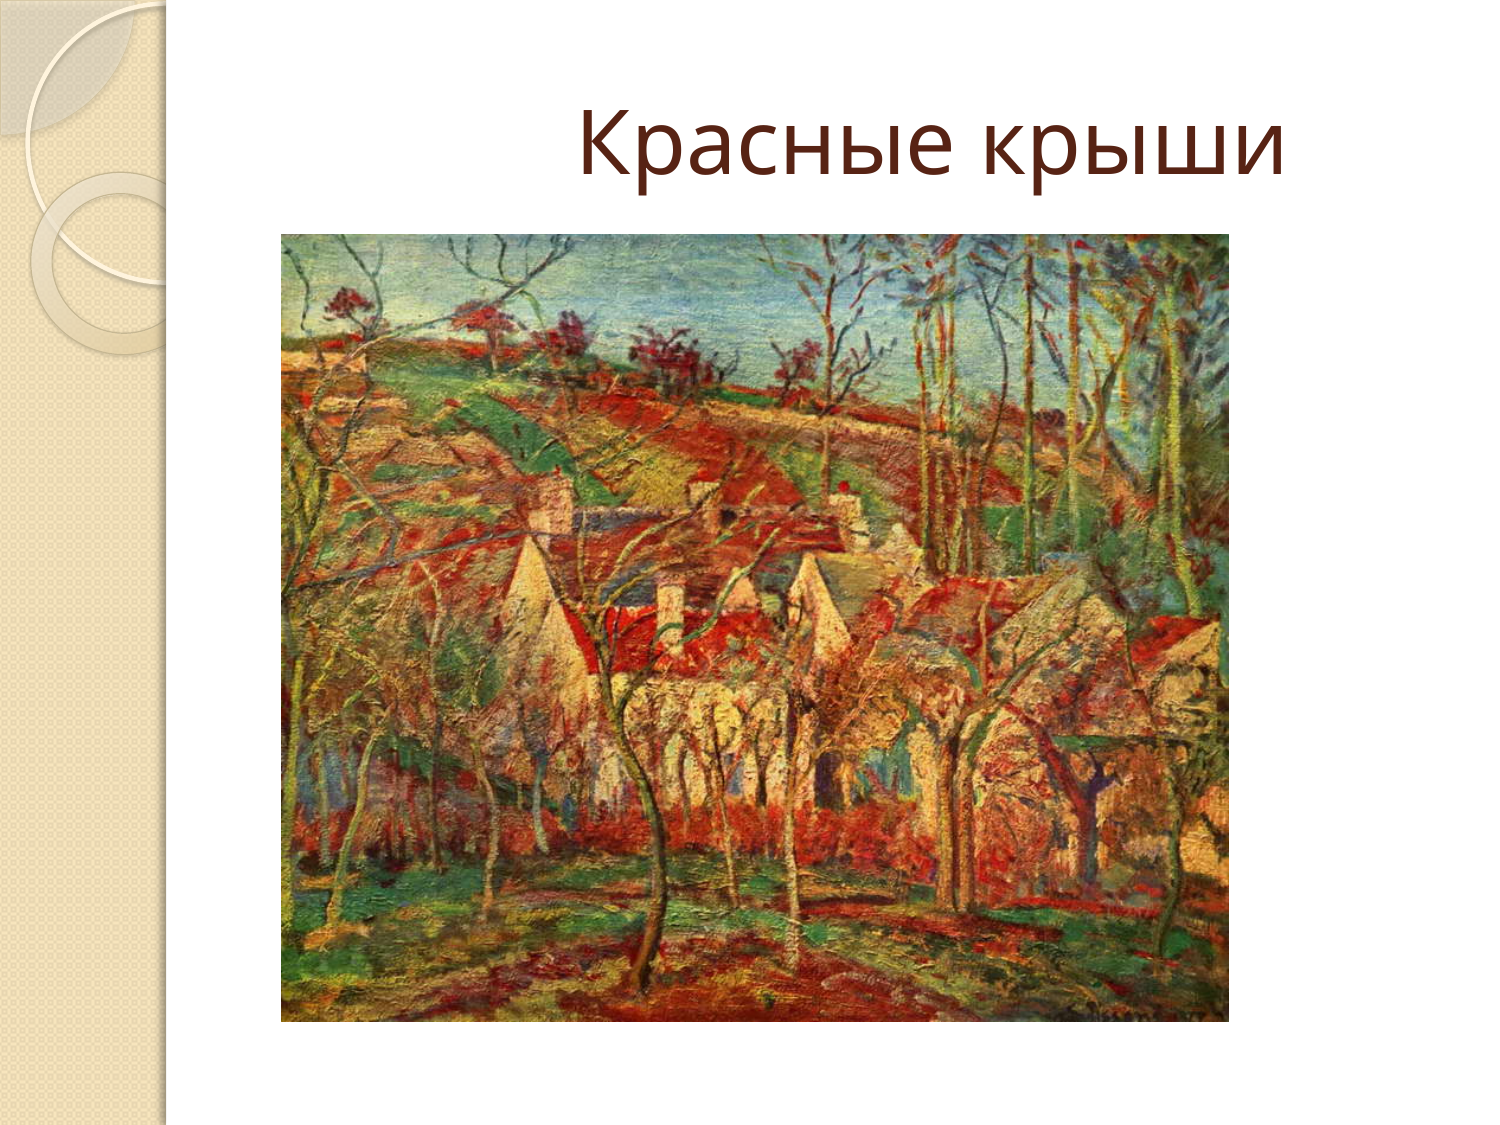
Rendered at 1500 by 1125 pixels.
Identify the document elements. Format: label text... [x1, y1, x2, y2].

title Красные крыши [235, 45, 1466, 233]
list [280, 234, 1229, 1023]
